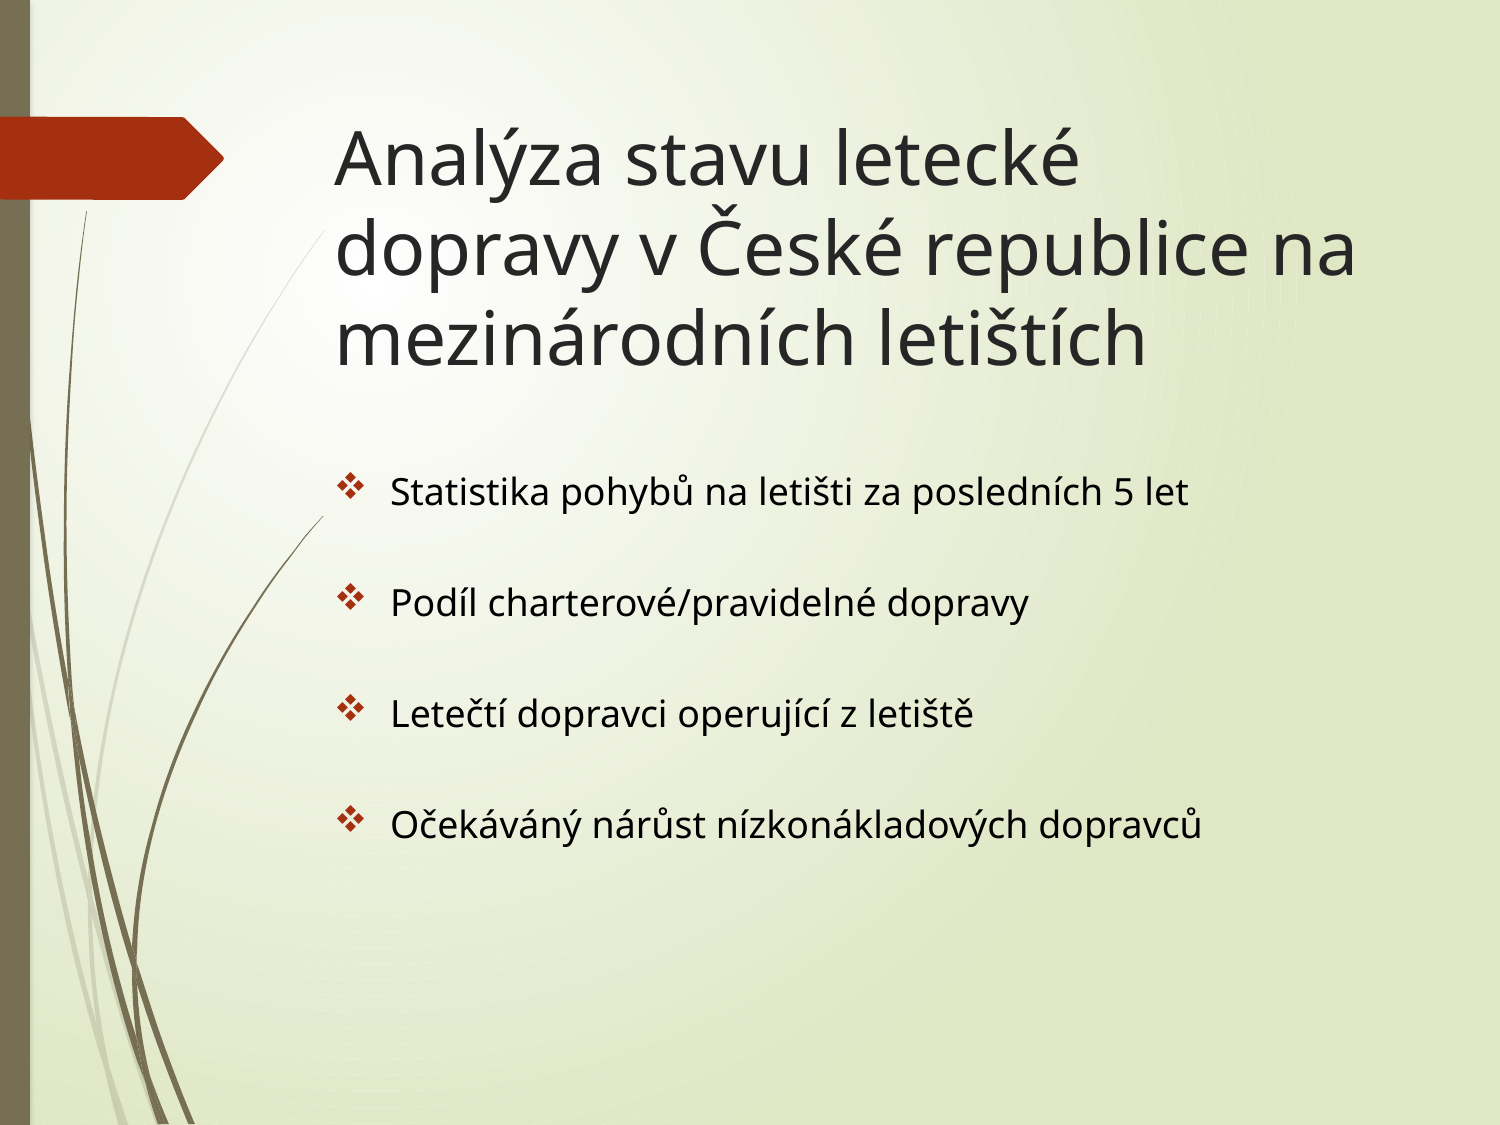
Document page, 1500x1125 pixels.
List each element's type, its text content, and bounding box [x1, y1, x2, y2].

title Analýza stavu letecké dopravy v České republice na mezinárodních letištích [319, 102, 1400, 313]
list Statistika pohybů na letišti za posledních 5 let Podíl charterové/pravidelné dopravy Letečtí dopravci operující z letiště Očekáváný nárůst nízkonákladových dopravců [318, 350, 1400, 970]
